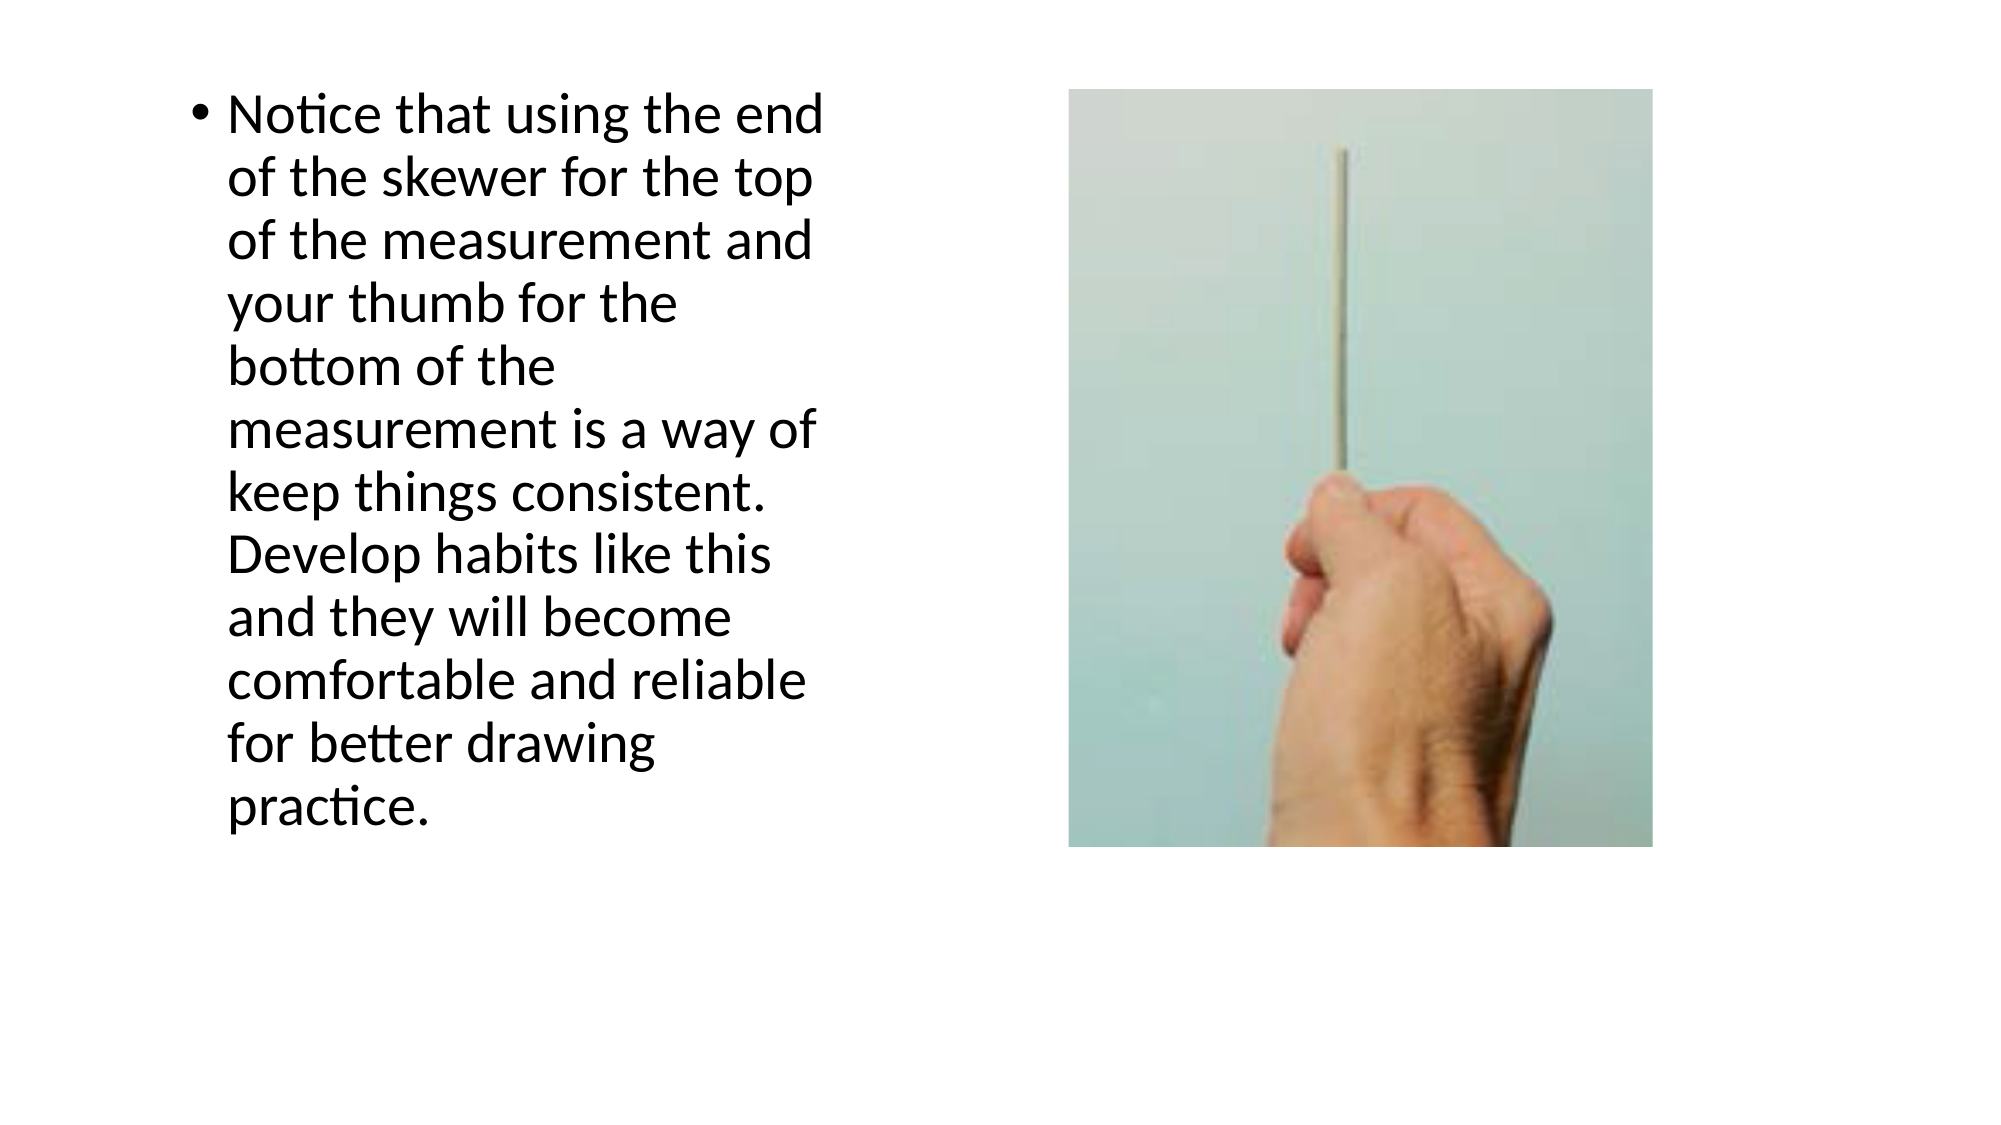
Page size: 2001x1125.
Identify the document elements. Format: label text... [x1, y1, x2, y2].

list Notice that using the end of the skewer for the top of the measurement and your thumb for the bottom of the measurement is a way of keep things consistent. Develop habits like this and they will become comfortable and reliable for better drawing practice. [175, 76, 852, 1013]
picture [1068, 89, 1653, 847]
